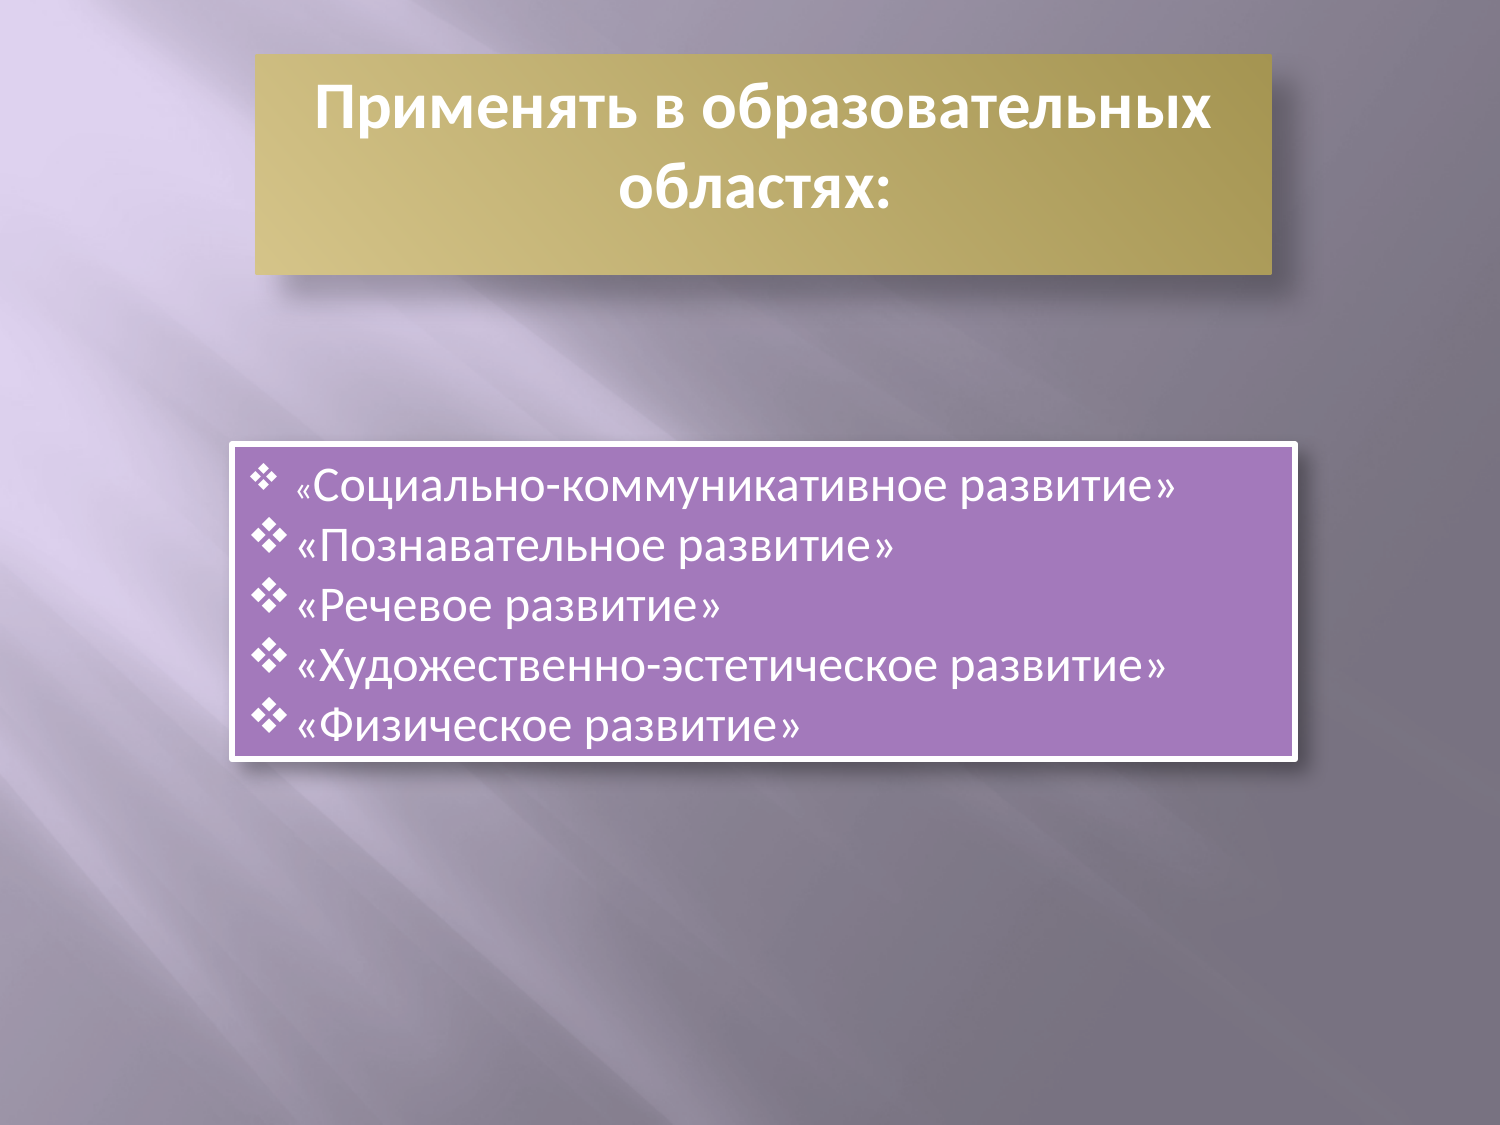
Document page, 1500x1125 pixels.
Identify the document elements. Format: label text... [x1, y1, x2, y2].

text_box Применять в образовательных областях: [255, 54, 1272, 275]
text_box «Социально-коммуникативное развитие» «Познавательное развитие» «Речевое развитие» «Художественно-эстетическое развитие» «Физическое развитие» [229, 441, 1298, 762]
